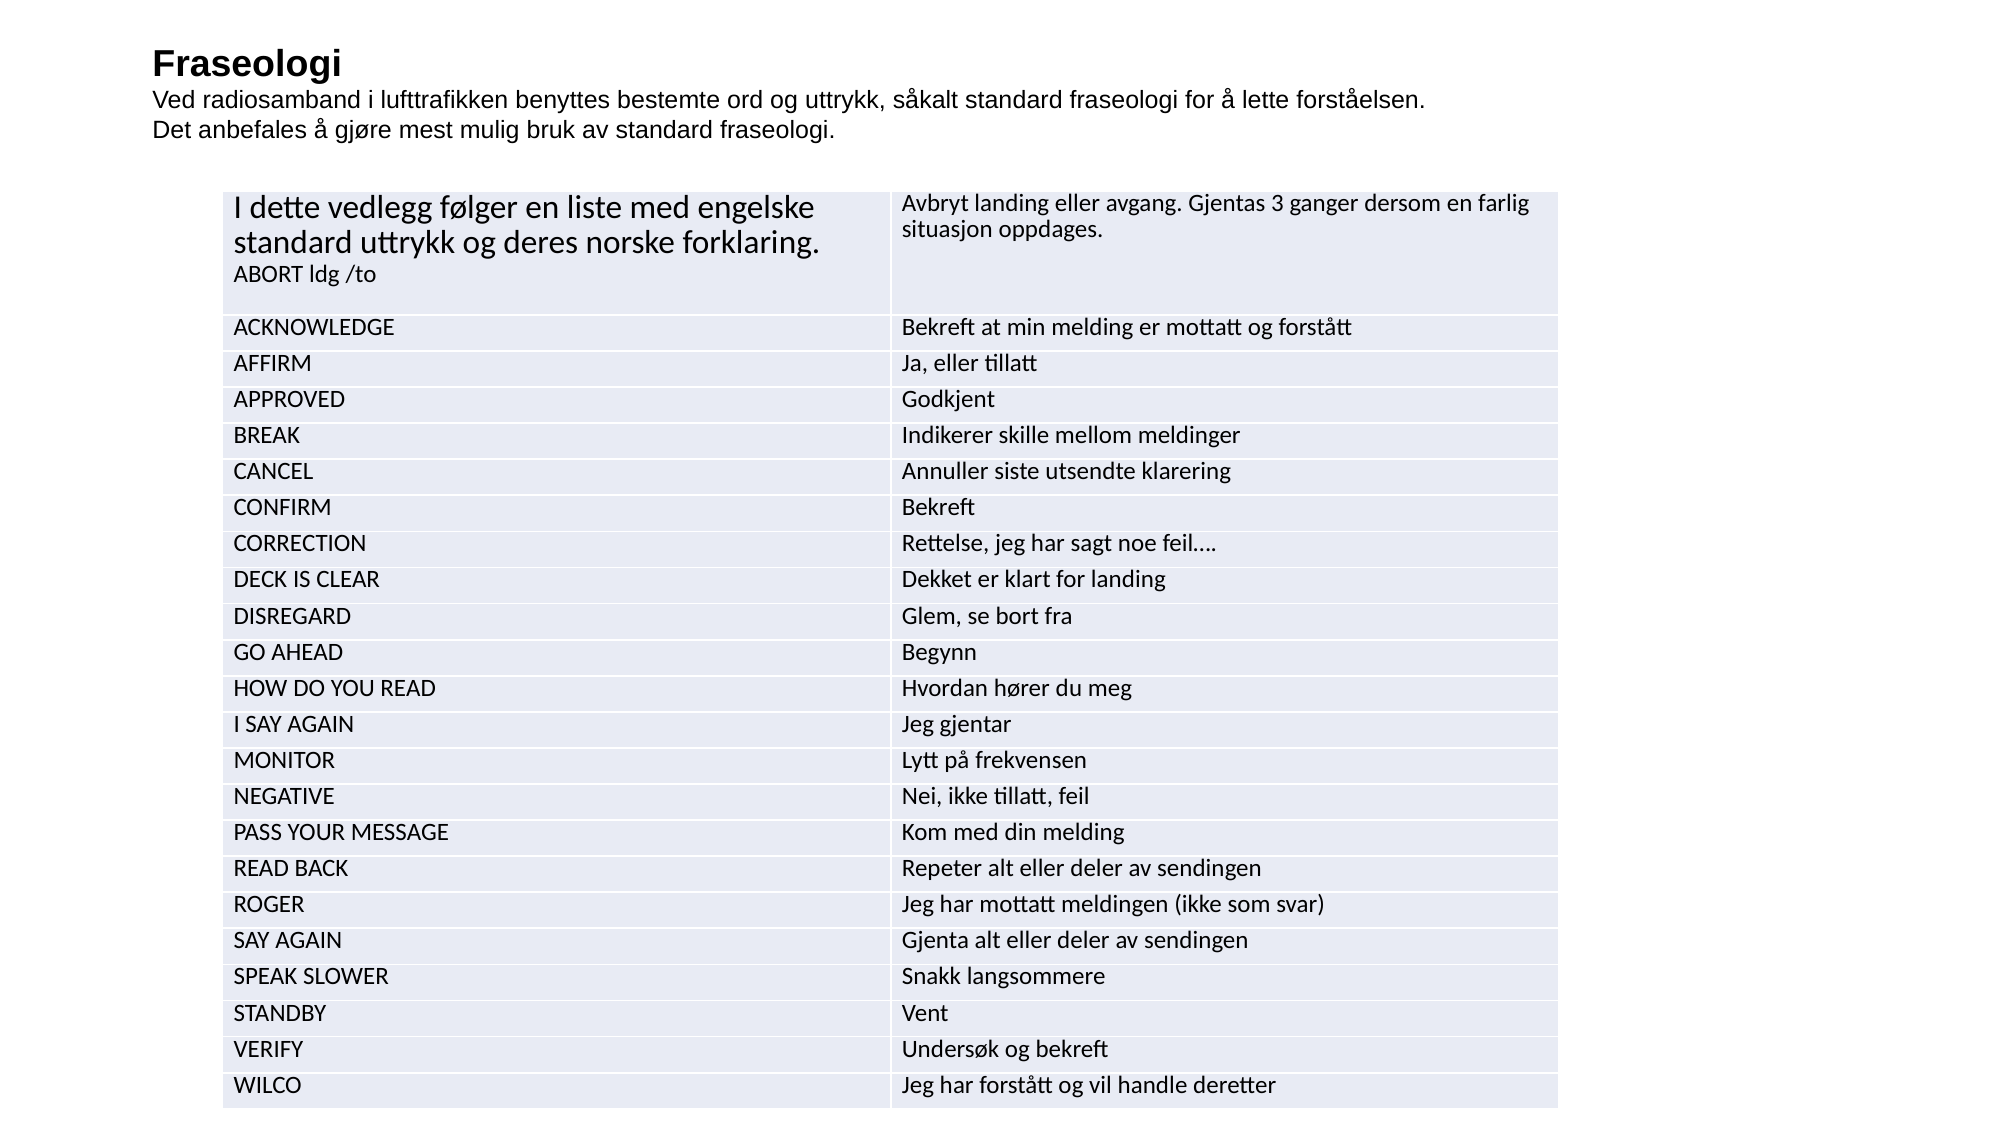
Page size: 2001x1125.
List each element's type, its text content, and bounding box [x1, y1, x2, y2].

table_cell STANDBY [223, 1001, 890, 1036]
table_cell AFFIRM [223, 352, 890, 386]
table_cell Jeg har mottatt meldingen (ikke som svar) [892, 893, 1558, 927]
table_cell Jeg gjentar [892, 713, 1558, 747]
table_cell CORRECTION [223, 532, 890, 567]
table_cell Godkjent [892, 388, 1558, 422]
table_cell Vent [892, 1001, 1558, 1036]
table_header I dette vedlegg følger en liste med engelske standard uttrykk og deres norske forklaring. ABORT ldg /to [223, 192, 890, 314]
table_cell WILCO [223, 1074, 890, 1108]
table_cell ACKNOWLEDGE [223, 316, 890, 350]
table_cell DECK IS CLEAR [223, 568, 890, 603]
table_cell Begynn [892, 641, 1558, 675]
table_cell NEGATIVE [223, 785, 890, 819]
table_header Avbryt landing eller avgang. Gjentas 3 ganger dersom en farlig situasjon oppdages. [892, 192, 1558, 314]
table_cell Undersøk og bekreft [892, 1037, 1558, 1072]
table_cell Ja, eller tillatt [892, 352, 1558, 386]
table_cell Dekket er klart for landing [892, 568, 1558, 603]
table_cell READ BACK [223, 857, 890, 891]
table_cell ROGER [223, 893, 890, 927]
table_cell Repeter alt eller deler av sendingen [892, 857, 1558, 891]
table_cell Kom med din melding [892, 821, 1558, 855]
table_cell Annuller siste utsendte klarering [892, 460, 1558, 494]
table_cell SAY AGAIN [223, 929, 890, 964]
table_cell HOW DO YOU READ [223, 677, 890, 711]
table_cell DISREGARD [223, 604, 890, 639]
table_cell Nei, ikke tillatt, feil [892, 785, 1558, 819]
table_cell Glem, se bort fra [892, 604, 1558, 639]
table_cell I SAY AGAIN [223, 713, 890, 747]
table_cell Bekreft at min melding er mottatt og forstått [892, 316, 1558, 350]
table_cell Lytt på frekvensen [892, 749, 1558, 783]
table_cell PASS YOUR MESSAGE [223, 821, 890, 855]
table_cell Rettelse, jeg har sagt noe feil…. [892, 532, 1558, 567]
table_cell Indikerer skille mellom meldinger [892, 424, 1558, 458]
table_cell SPEAK SLOWER [223, 965, 890, 1000]
table_cell Jeg har forstått og vil handle deretter [892, 1074, 1558, 1108]
table_cell Gjenta alt eller deler av sendingen [892, 929, 1558, 964]
table_cell MONITOR [223, 749, 890, 783]
title Fraseologi Ved radiosamband i lufttrafikken benyttes bestemte ord og uttrykk, såkalt standard fraseologi for å lette forståelsen. Det anbefales å gjøre mest mulig bruk av standard fraseologi. [137, 0, 1863, 218]
table_cell APPROVED [223, 388, 890, 422]
table_cell Bekreft [892, 496, 1558, 531]
table_cell BREAK [223, 424, 890, 458]
table_cell GO AHEAD [223, 641, 890, 675]
table_cell CONFIRM [223, 496, 890, 531]
table_cell Hvordan hører du meg [892, 677, 1558, 711]
table_cell Snakk langsommere [892, 965, 1558, 1000]
table_cell CANCEL [223, 460, 890, 494]
table_cell VERIFY [223, 1037, 890, 1072]
